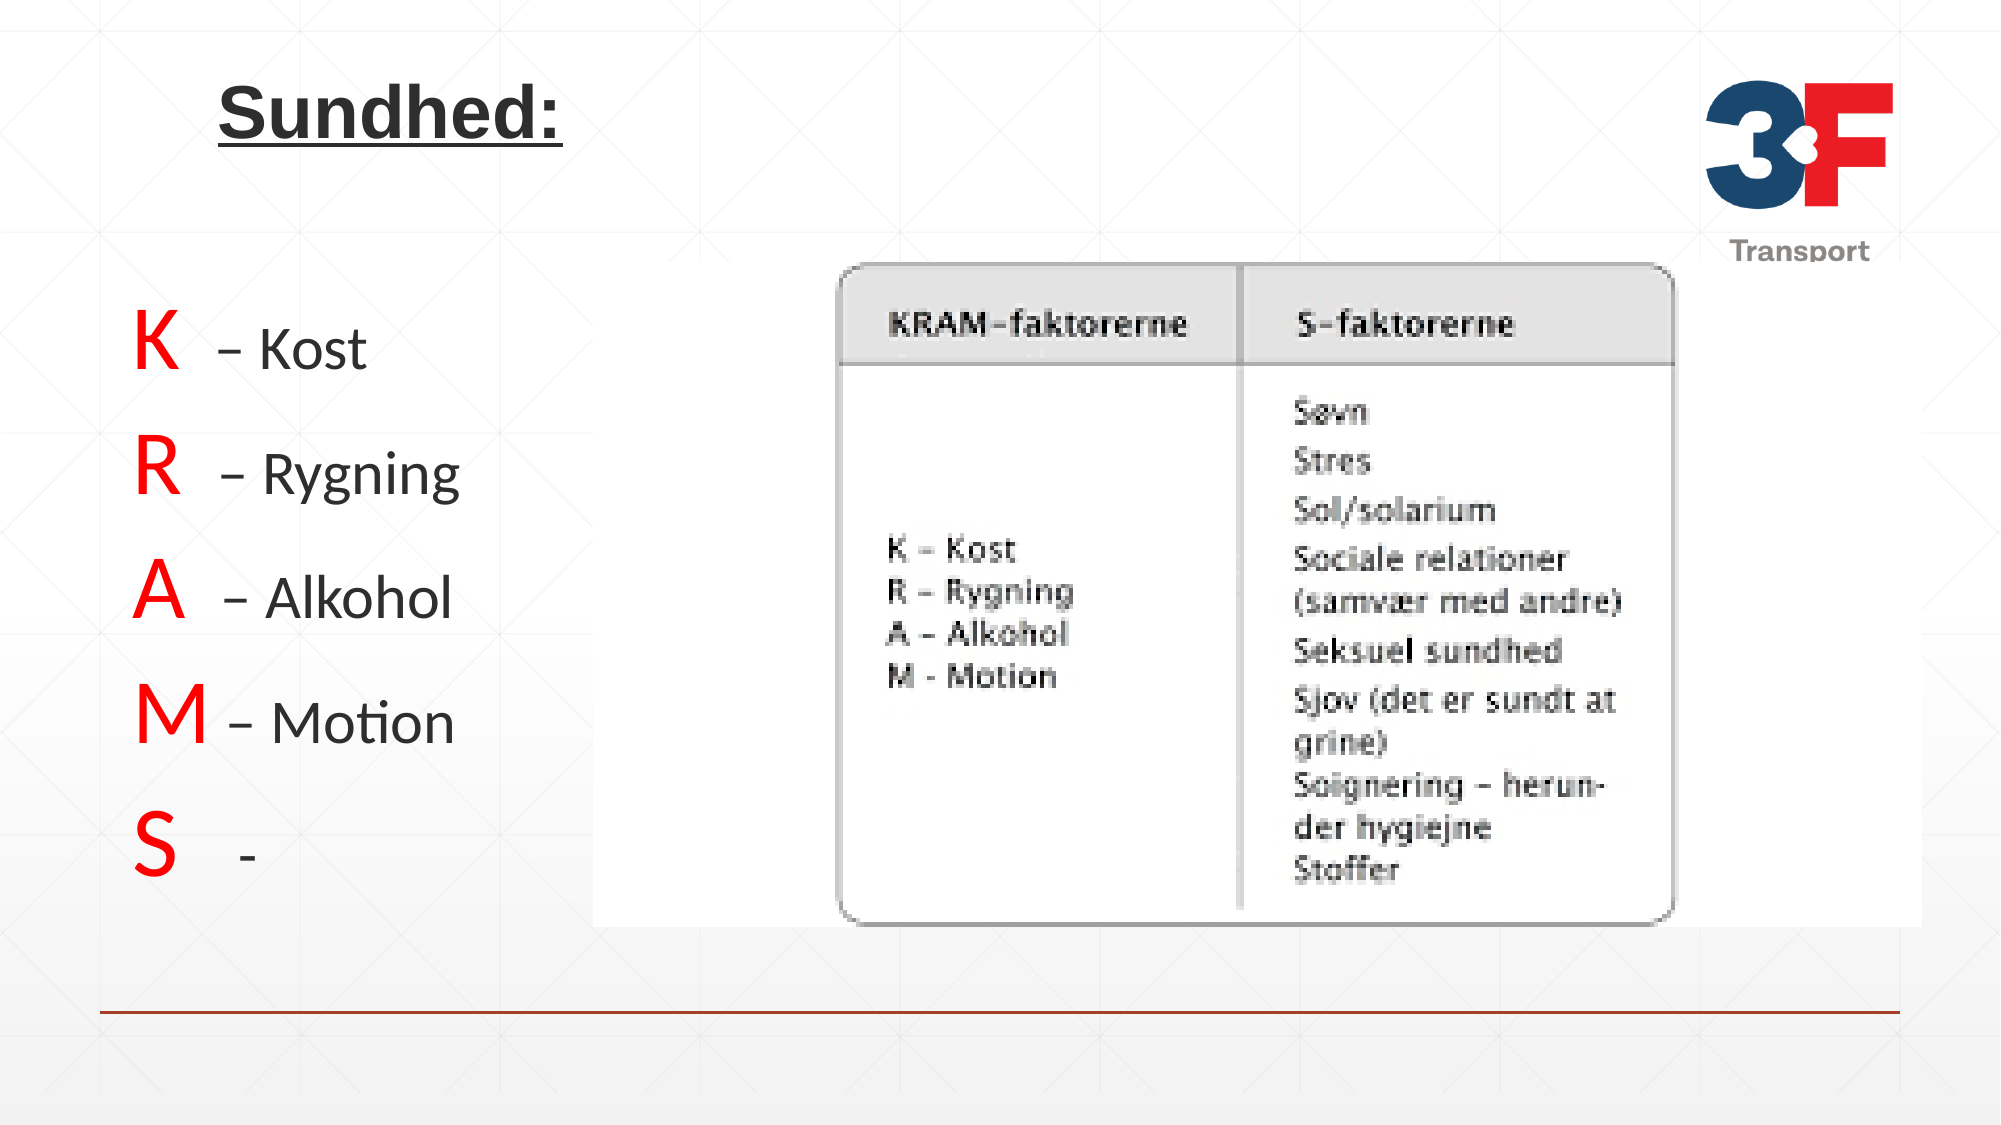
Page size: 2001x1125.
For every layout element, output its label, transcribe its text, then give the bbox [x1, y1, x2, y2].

picture [593, 80, 1922, 927]
title Sundhed: [202, 55, 1778, 163]
list K – Kost R – Rygning A – Alkohol M – Motion S - [117, 282, 593, 908]
